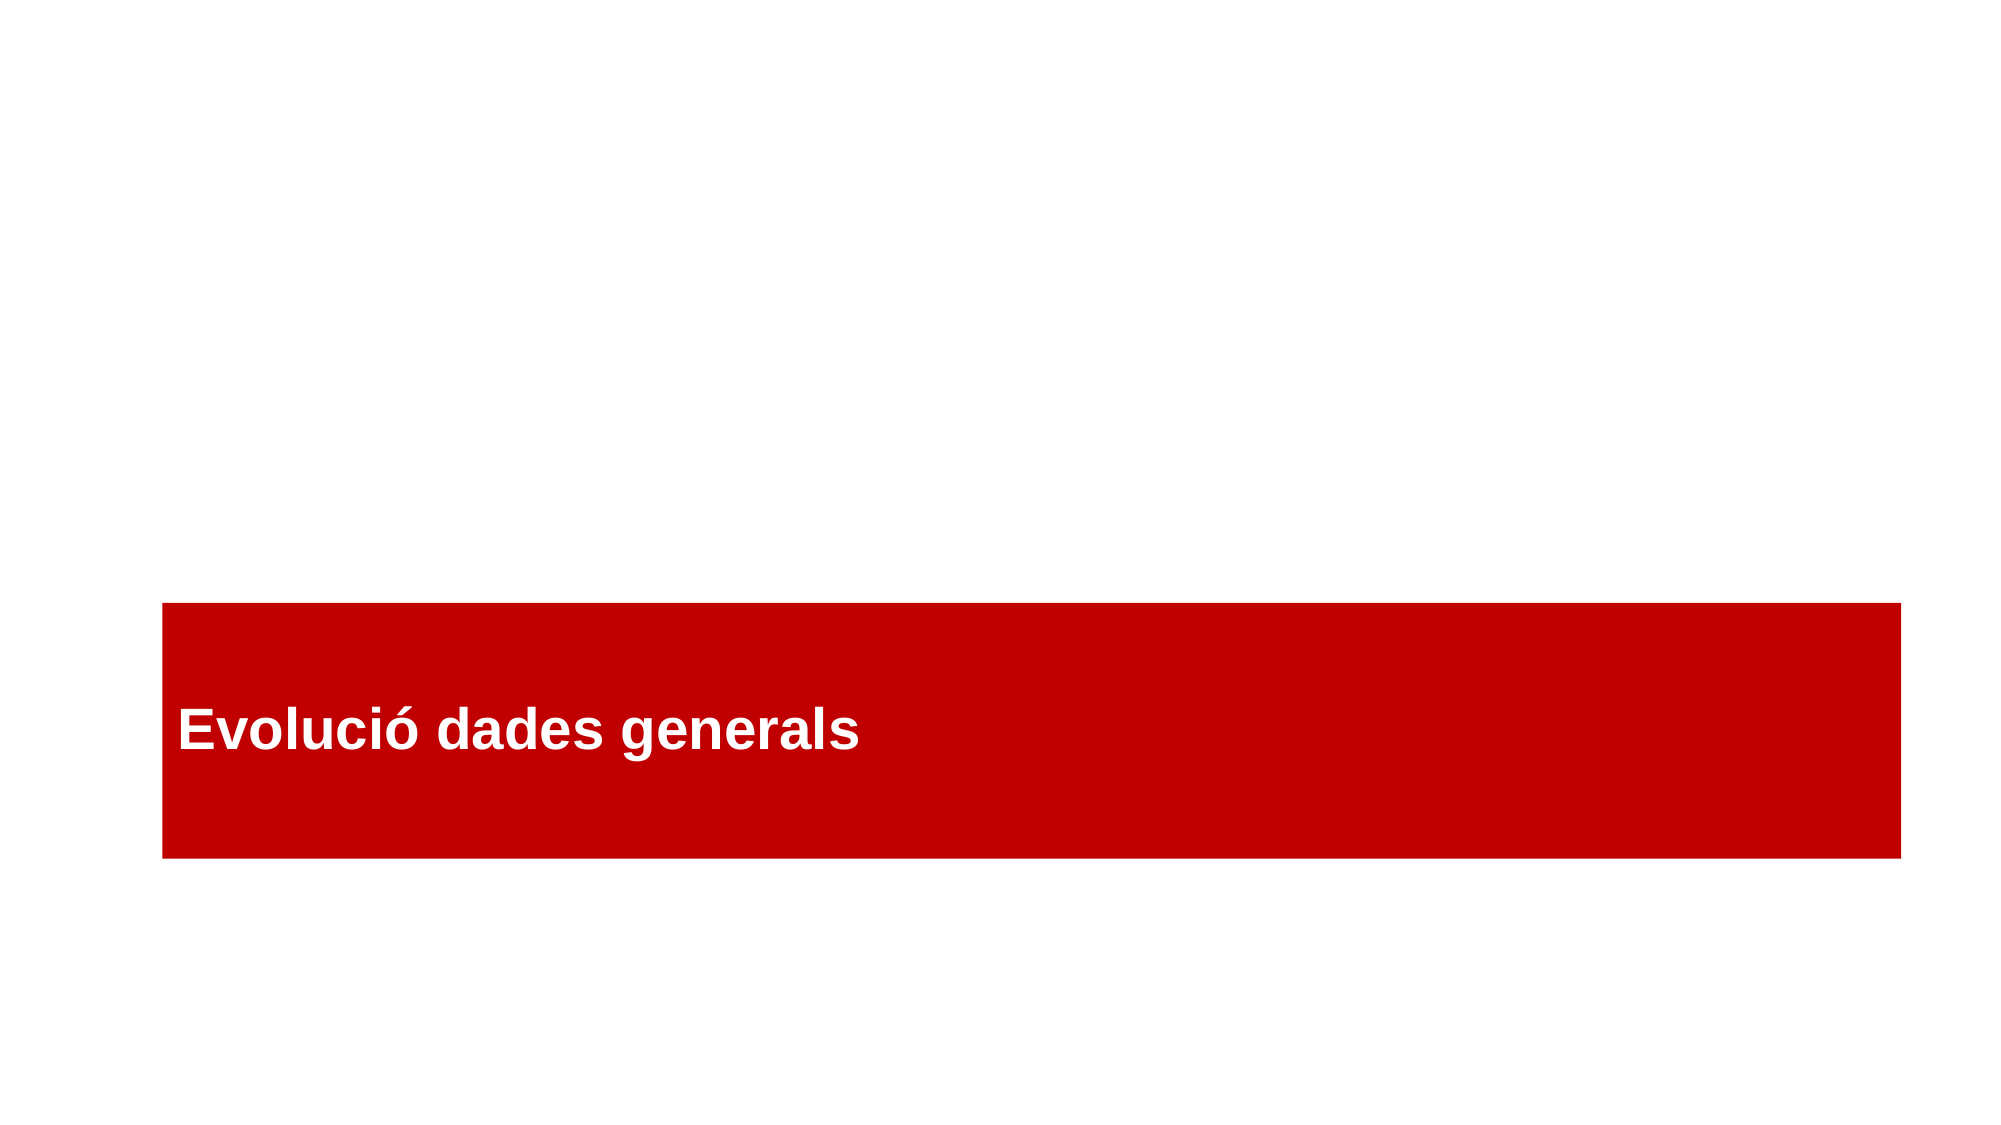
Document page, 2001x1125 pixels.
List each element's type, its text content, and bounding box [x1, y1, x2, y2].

title Evolució dades generals [161, 602, 1902, 860]
